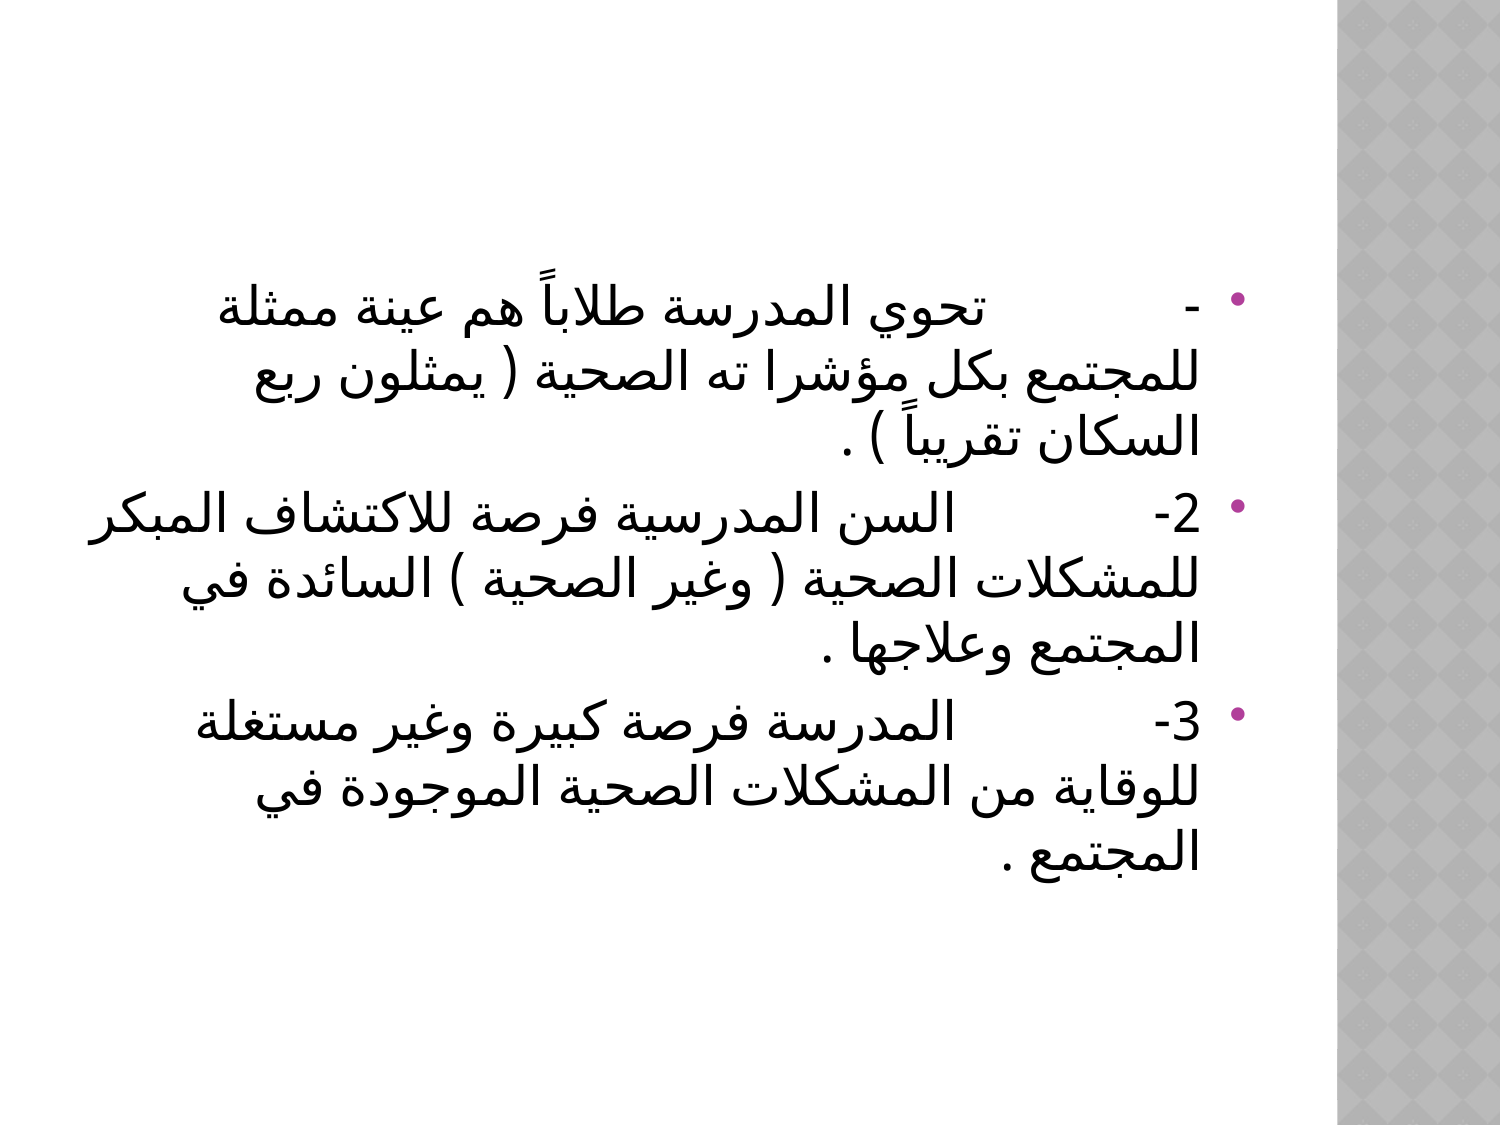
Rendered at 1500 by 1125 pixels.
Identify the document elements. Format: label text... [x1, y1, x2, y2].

list - تحوي المدرسة طلاباً هم عينة ممثلة للمجتمع بكل مؤشرا ته الصحية ( يمثلون ربع السكان تقريباً ) . 2- السن المدرسية فرصة للاكتشاف المبكر للمشكلات الصحية ( وغير الصحية ) السائدة في المجتمع وعلاجها . 3- المدرسة فرصة كبيرة وغير مستغلة للوقاية من المشكلات الصحية الموجودة في المجتمع . [75, 264, 1263, 1059]
